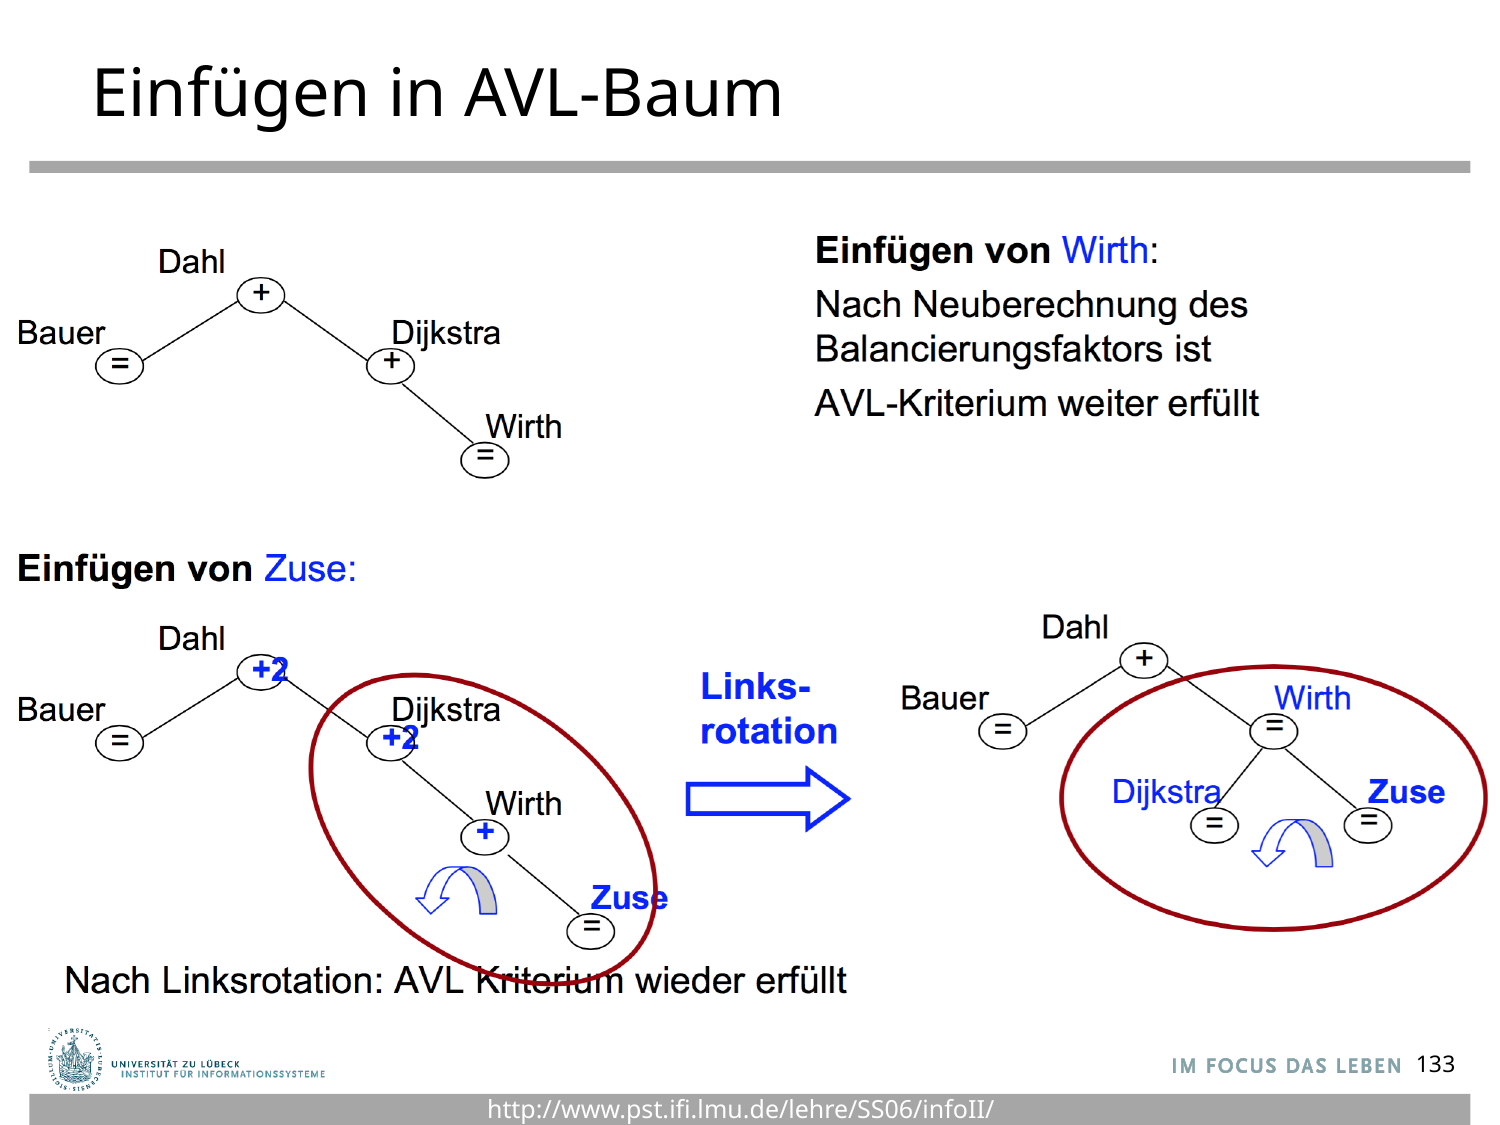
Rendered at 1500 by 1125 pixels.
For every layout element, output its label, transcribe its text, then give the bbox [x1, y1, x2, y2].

picture [1173, 1058, 1305, 1073]
text_box http://www.pst.ifi.lmu.de/lehre/SS06/infoII/ [472, 1085, 1010, 1125]
title Einfügen in AVL-Baum [76, 42, 1427, 126]
picture [0, 207, 1500, 1002]
slide_number 133 [1305, 1050, 1471, 1083]
